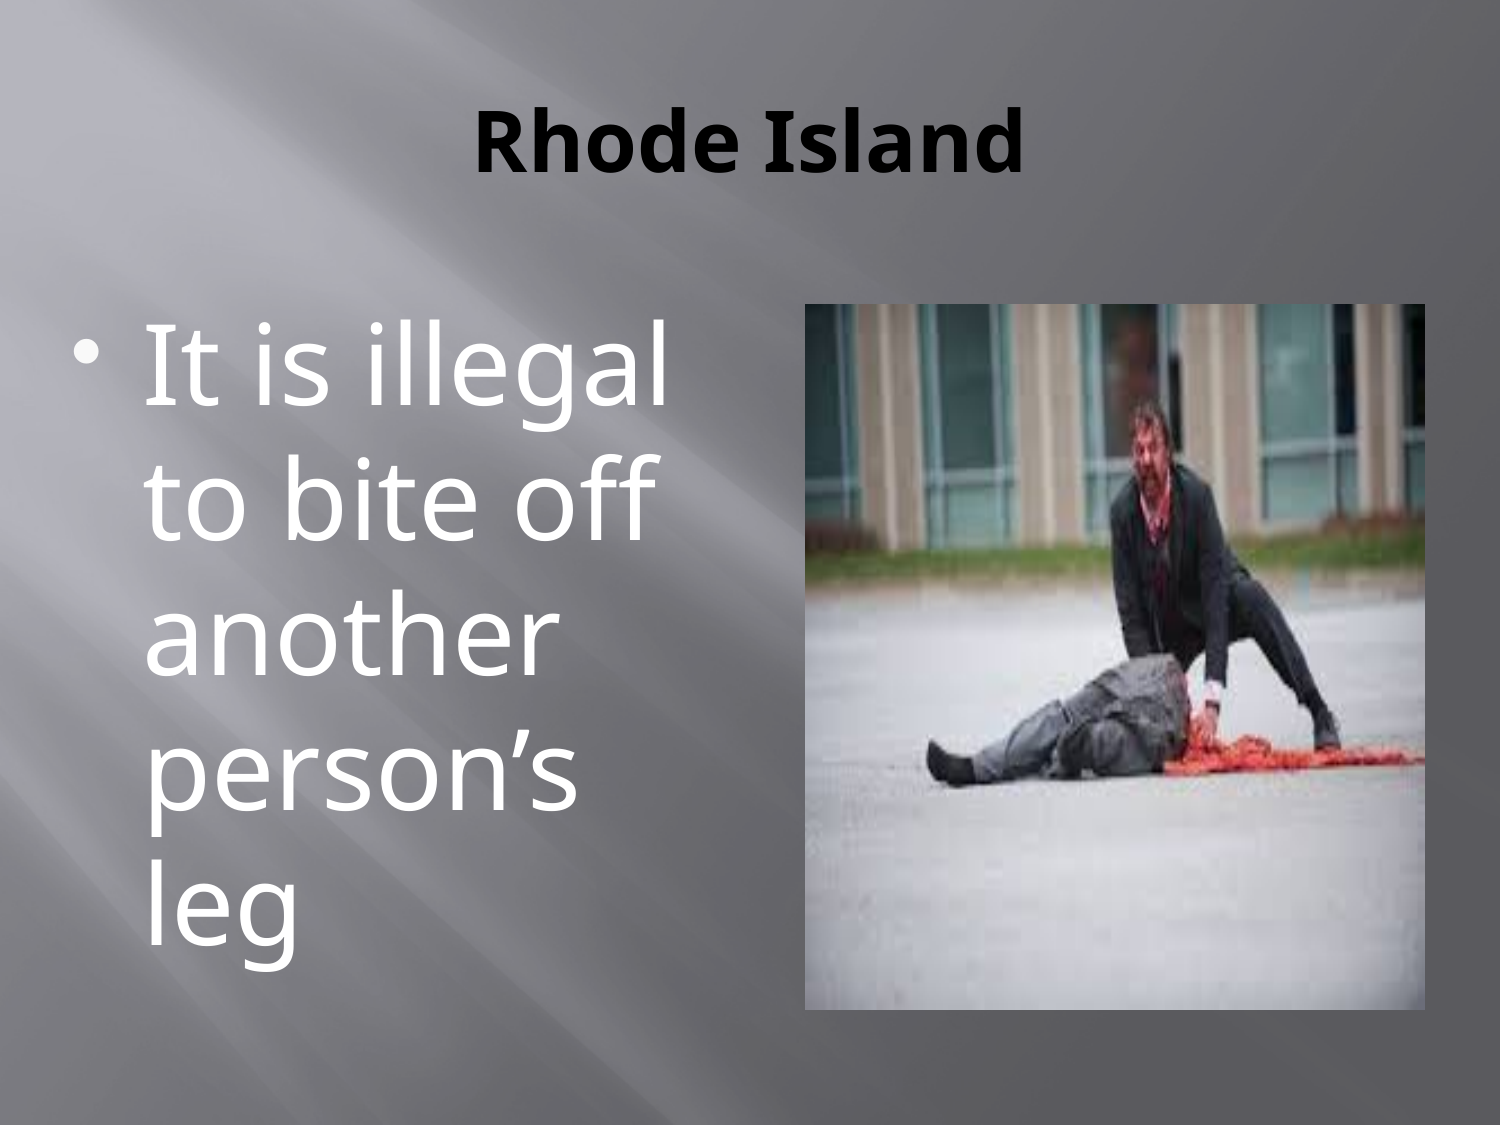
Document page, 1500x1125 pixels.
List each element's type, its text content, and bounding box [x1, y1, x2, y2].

list It is illegal to bite off another person’s leg [37, 285, 775, 1029]
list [804, 304, 1426, 1010]
title Rhode Island [75, 45, 1425, 233]
